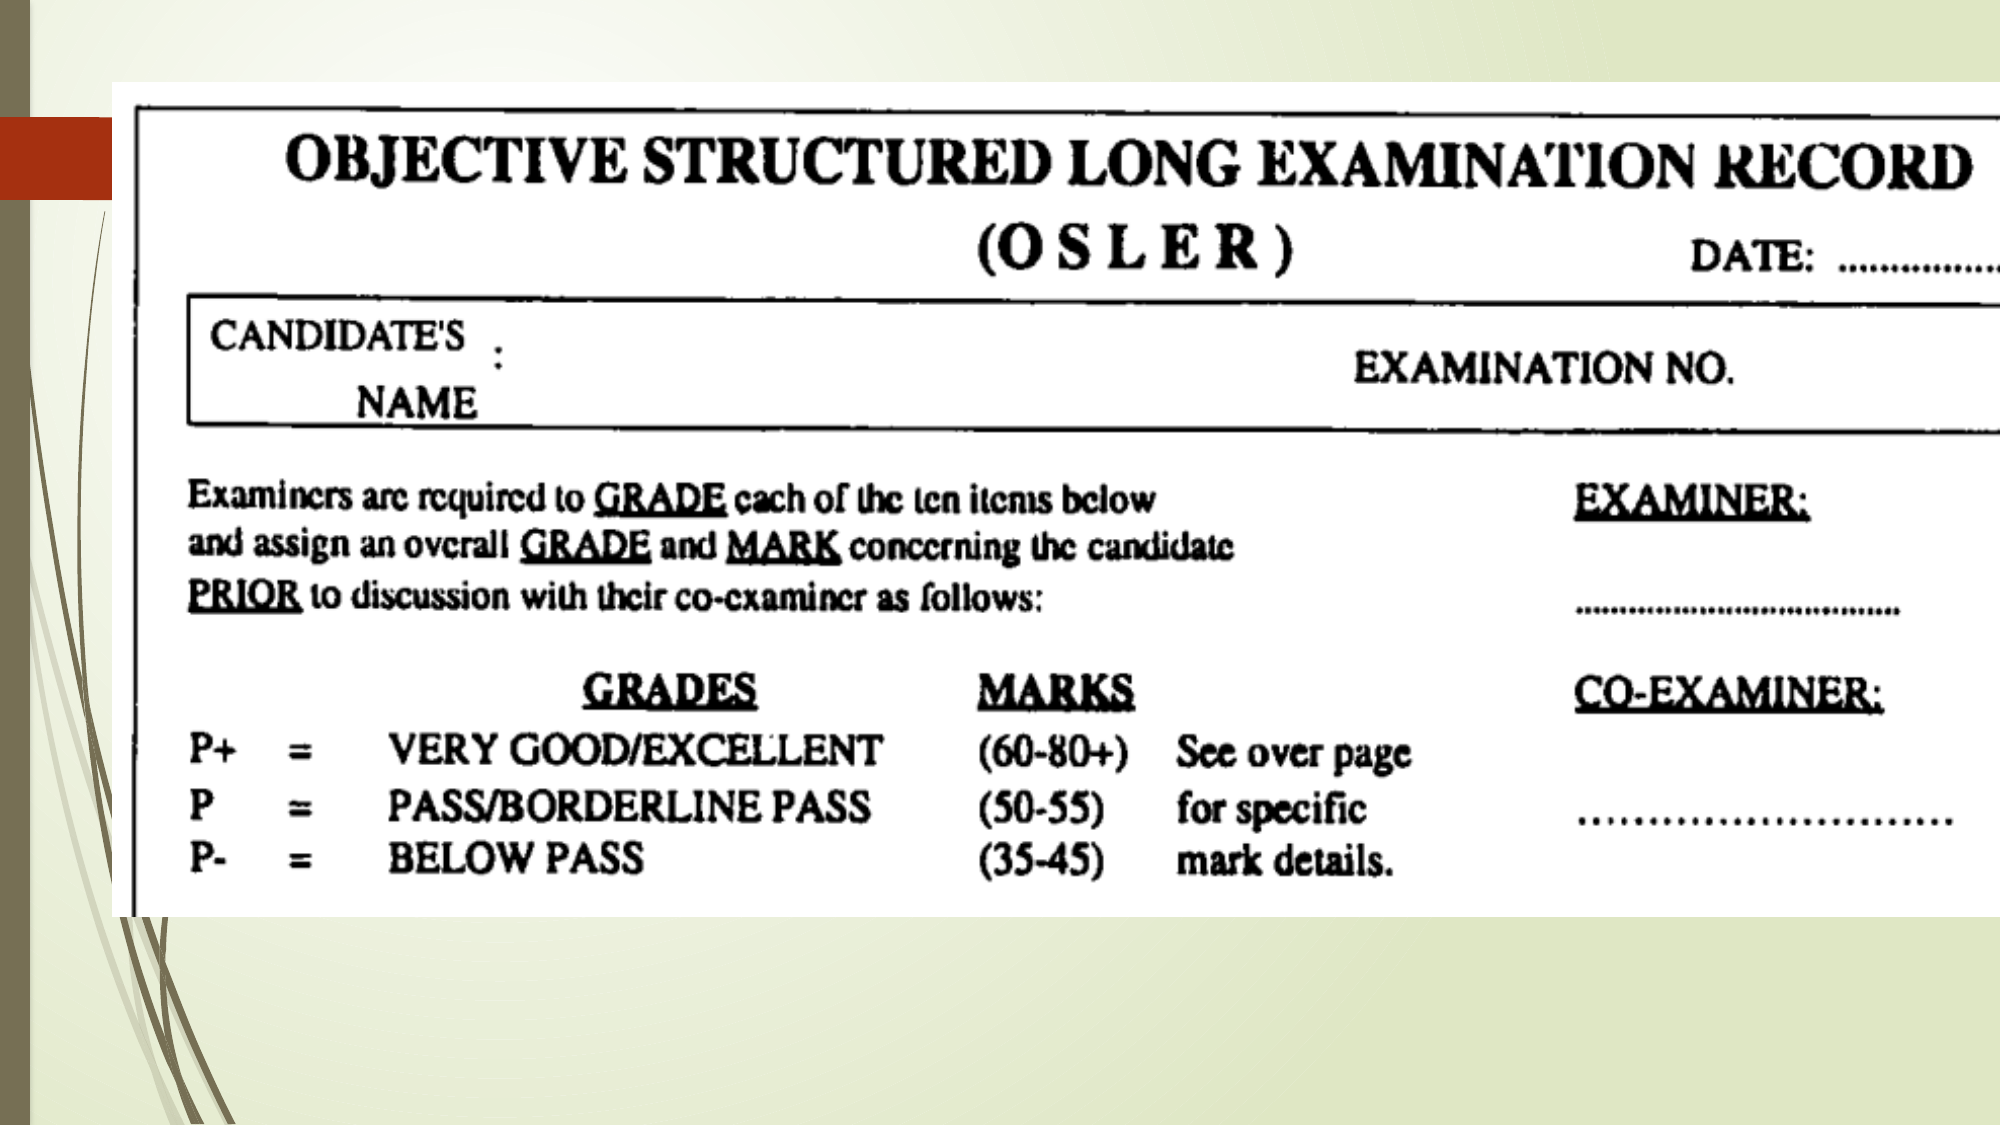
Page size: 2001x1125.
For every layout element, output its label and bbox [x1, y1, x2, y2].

picture [112, 81, 2000, 917]
